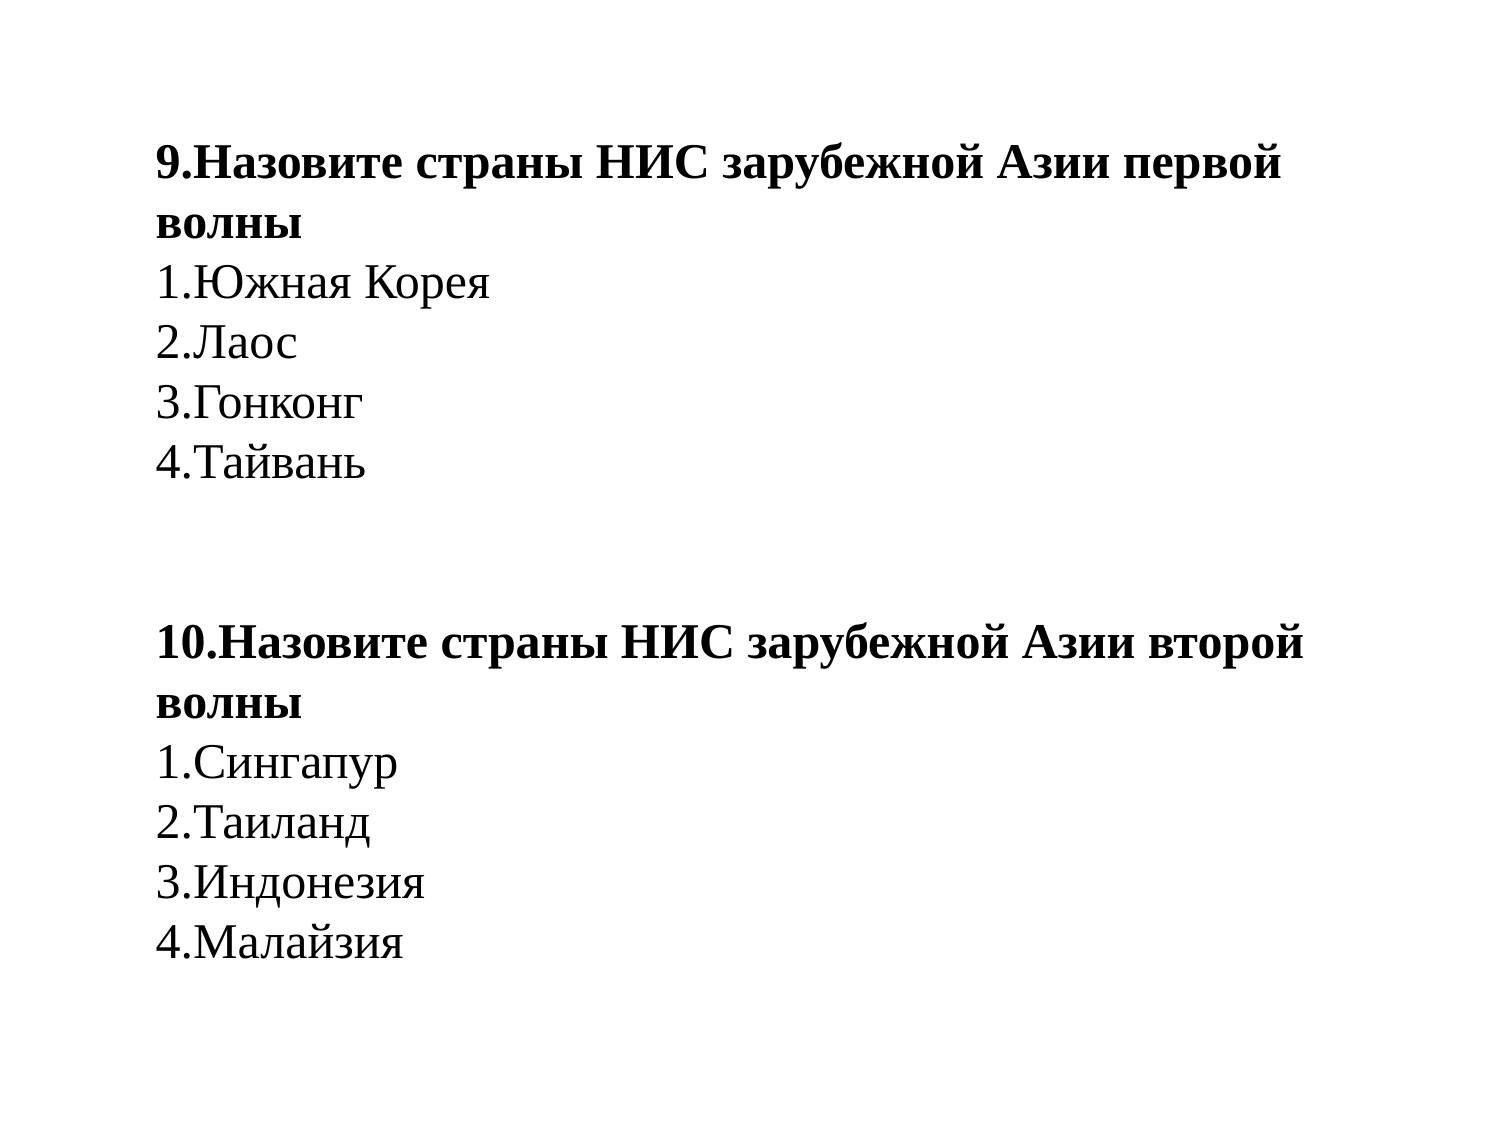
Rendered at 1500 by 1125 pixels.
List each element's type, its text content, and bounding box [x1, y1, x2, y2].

text_box 9.Назовите страны НИС зарубежной Азии первой волны 1.Южная Корея 2.Лаос 3.Гонконг 4.Тайвань 10.Назовите страны НИС зарубежной Азии второй волны 1.Сингапур 2.Таиланд 3.Индонезия 4.Малайзия [140, 121, 1360, 977]
